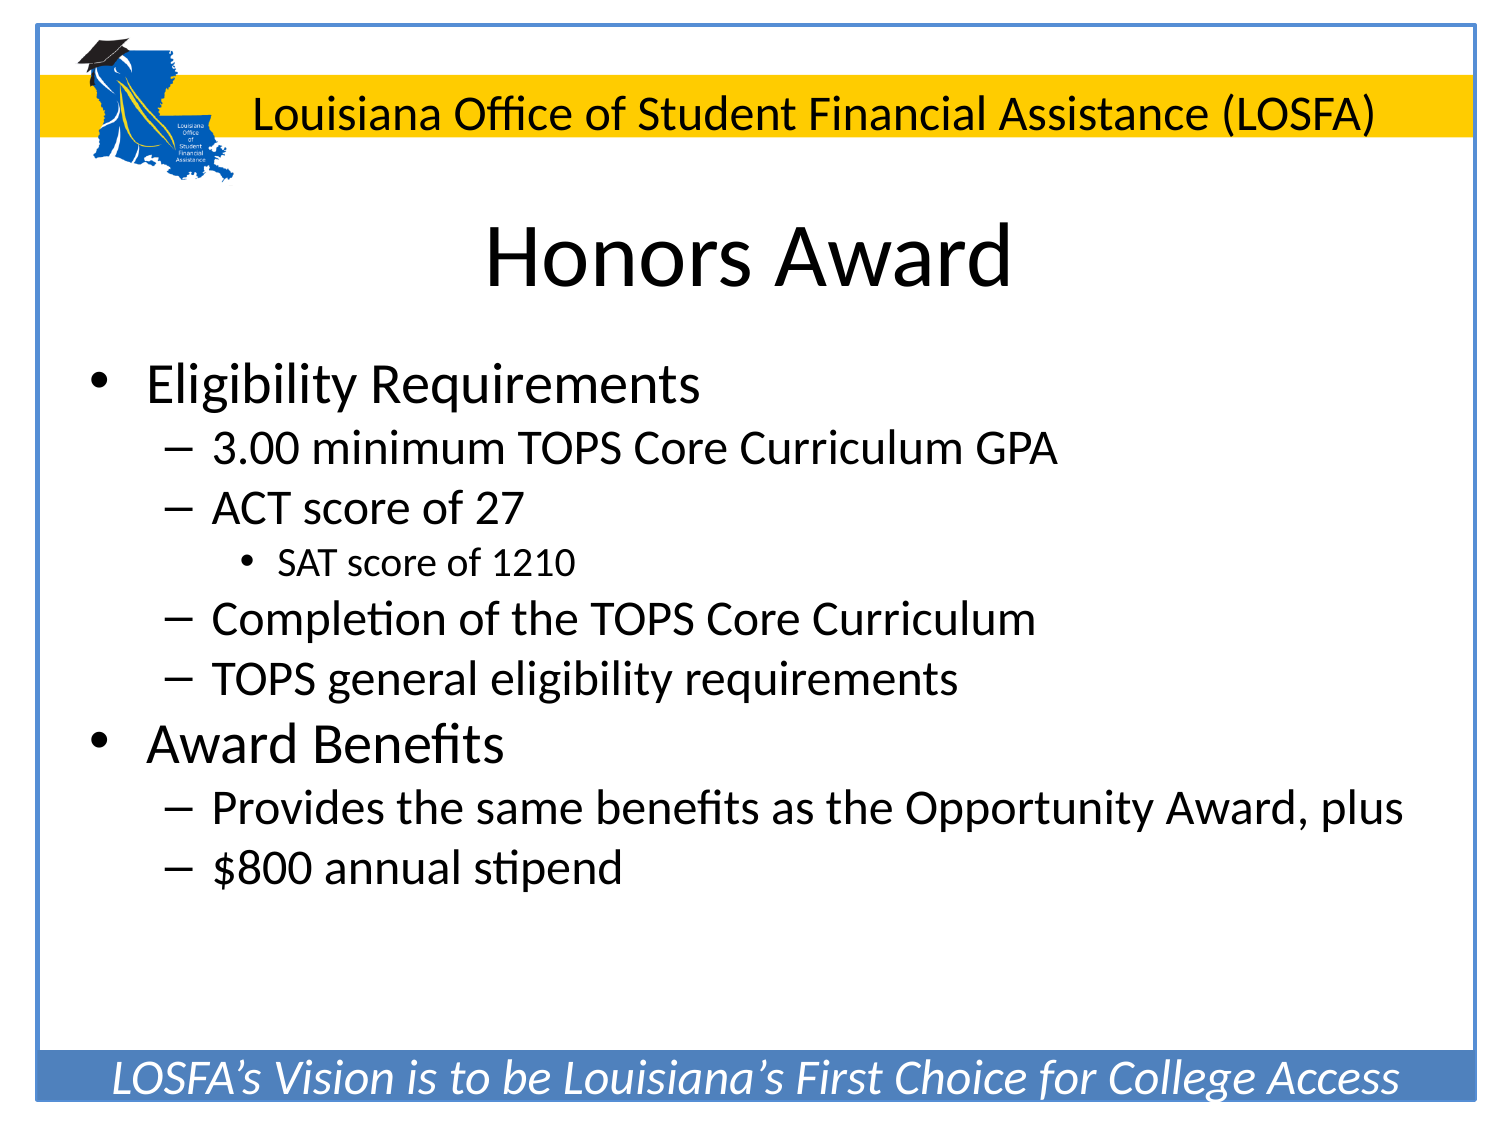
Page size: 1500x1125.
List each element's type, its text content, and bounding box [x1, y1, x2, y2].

list Eligibility Requirements 3.00 minimum TOPS Core Curriculum GPA ACT score of 27 SAT score of 1210 Completion of the TOPS Core Curriculum TOPS general eligibility requirements Award Benefits Provides the same benefits as the Opportunity Award, plus $800 annual stipend [75, 337, 1425, 1005]
title Honors Award [75, 187, 1425, 313]
picture [75, 37, 238, 186]
